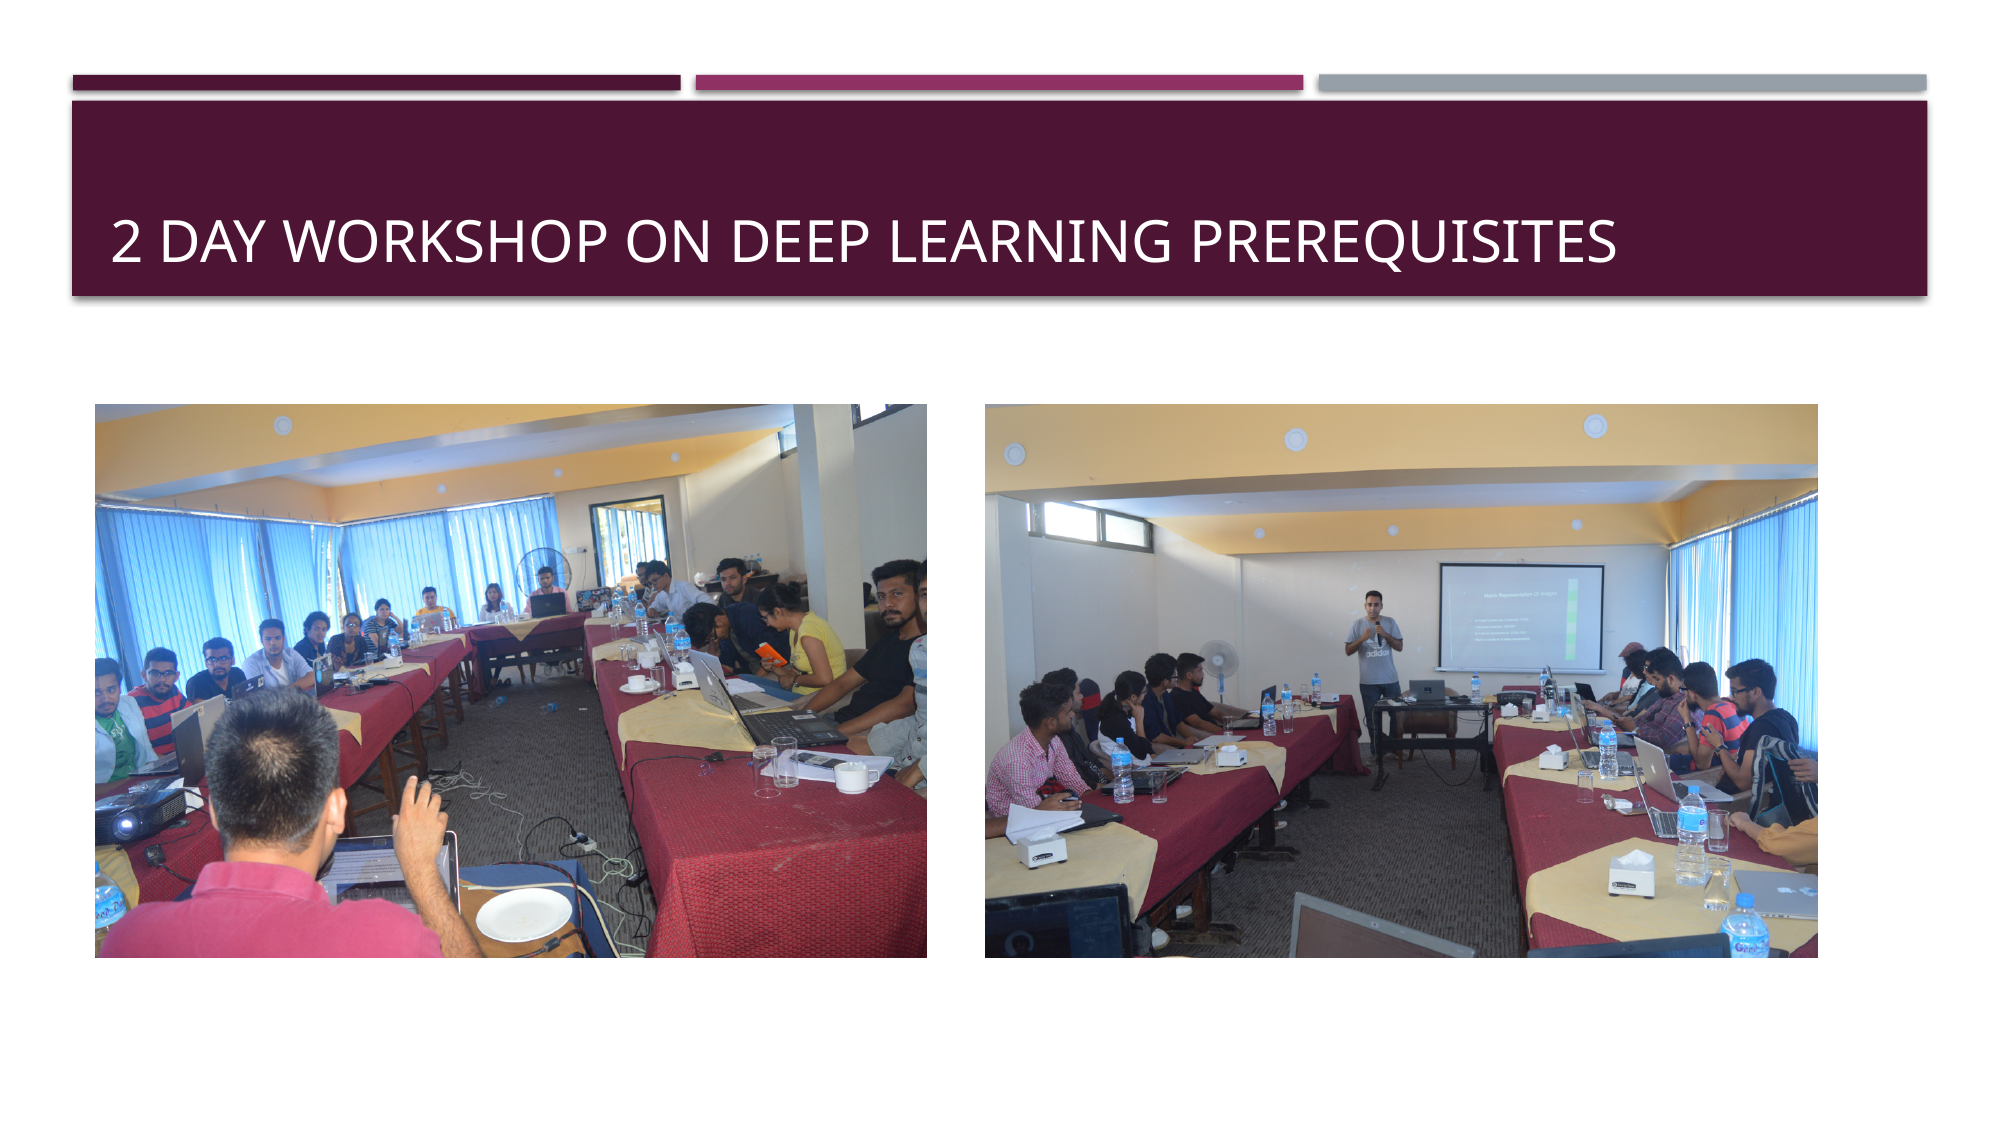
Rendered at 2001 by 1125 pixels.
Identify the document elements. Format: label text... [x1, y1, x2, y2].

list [94, 403, 928, 958]
picture [985, 403, 1818, 958]
title 2 Day workshop on Deep Learning prerequisites [95, 115, 1905, 282]
